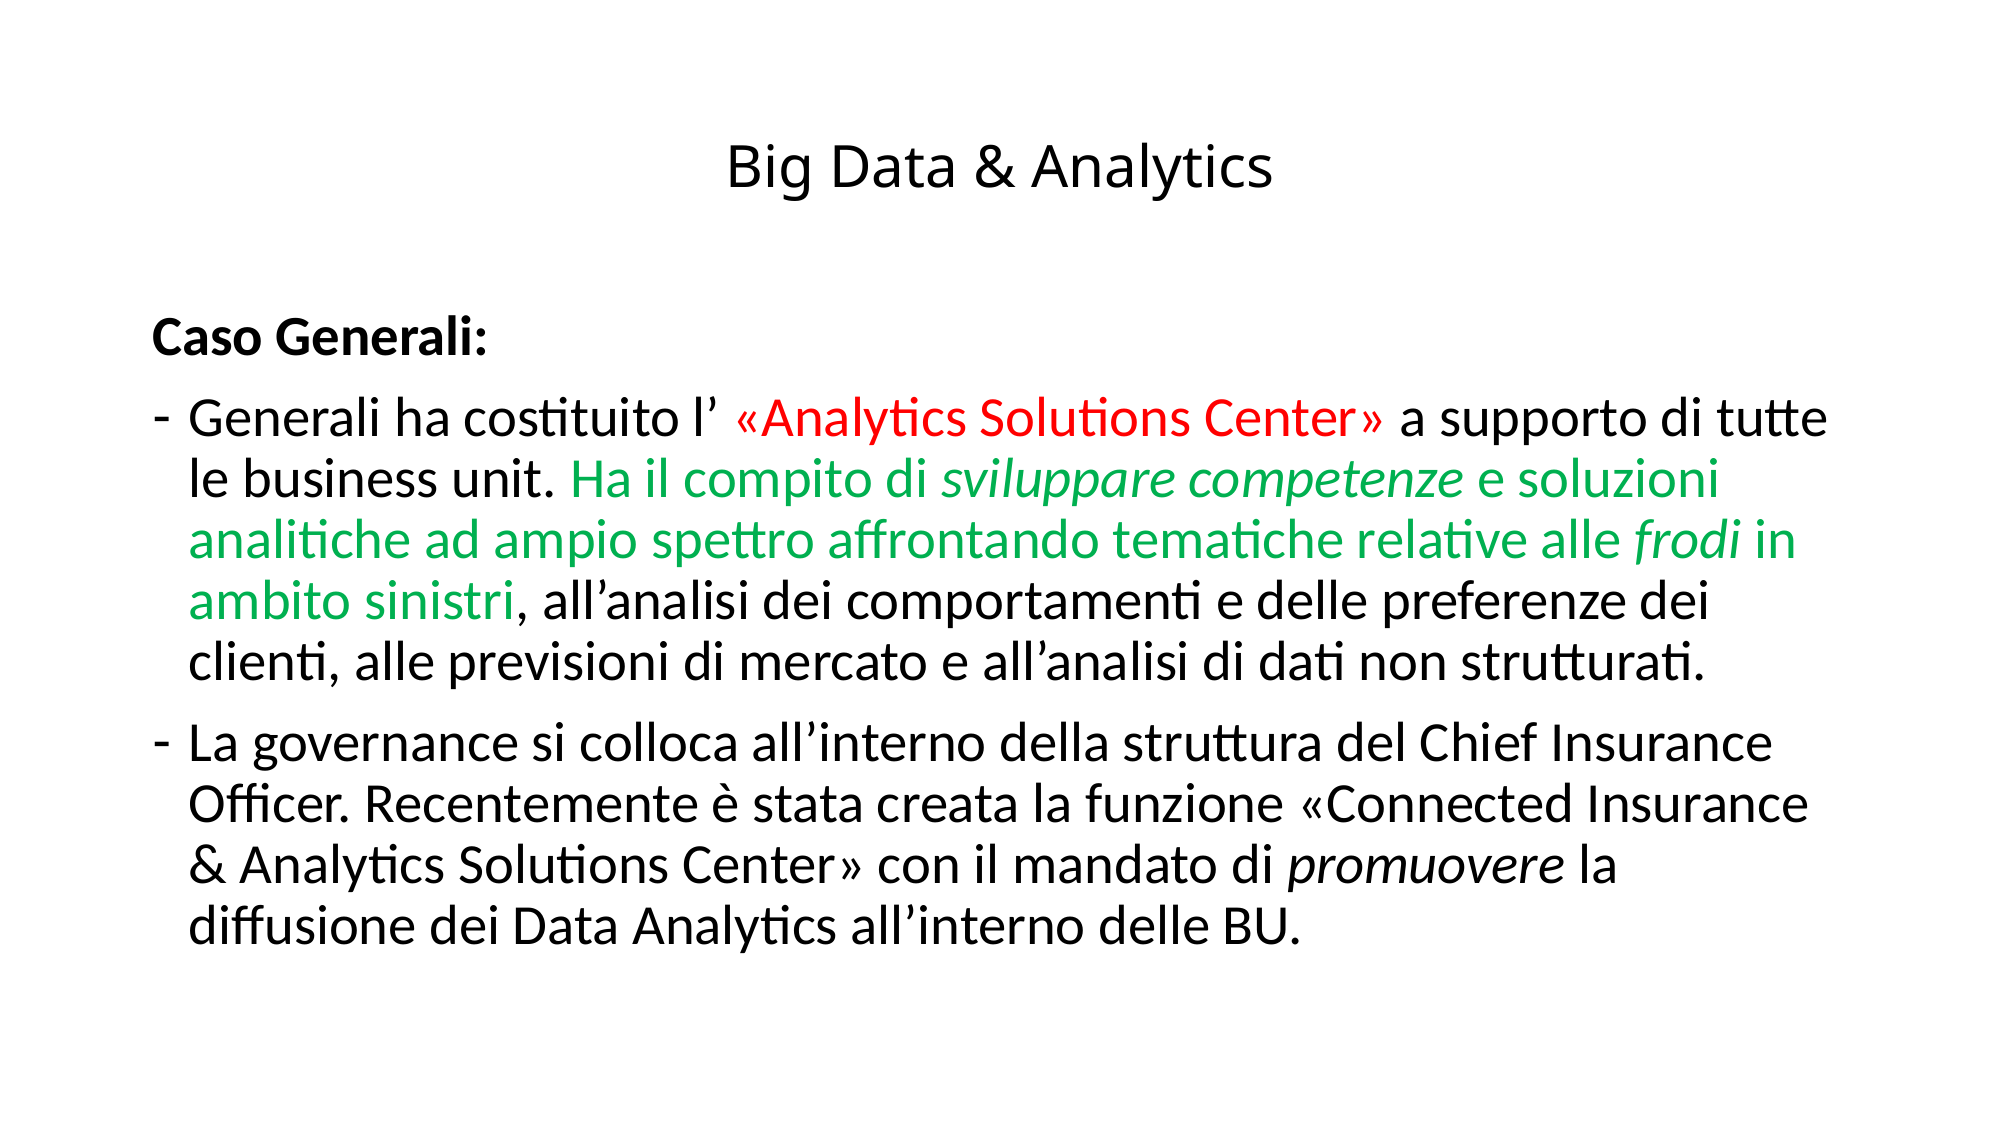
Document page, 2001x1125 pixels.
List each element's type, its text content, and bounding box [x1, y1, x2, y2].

title Big Data & Analytics [137, 59, 1863, 278]
list Caso Generali: Generali ha costituito l’ «Analytics Solutions Center» a supporto di tutte le business unit. Ha il compito di sviluppare competenze e soluzioni analitiche ad ampio spettro affrontando tematiche relative alle frodi in ambito sinistri, all’analisi dei comportamenti e delle preferenze dei clienti, alle previsioni di mercato e all’analisi di dati non strutturati. La governance si colloca all’interno della struttura del Chief Insurance Officer. Recentemente è stata creata la funzione «Connected Insurance & Analytics Solutions Center» con il mandato di promuovere la diffusione dei Data Analytics all’interno delle BU. [137, 299, 1863, 1014]
